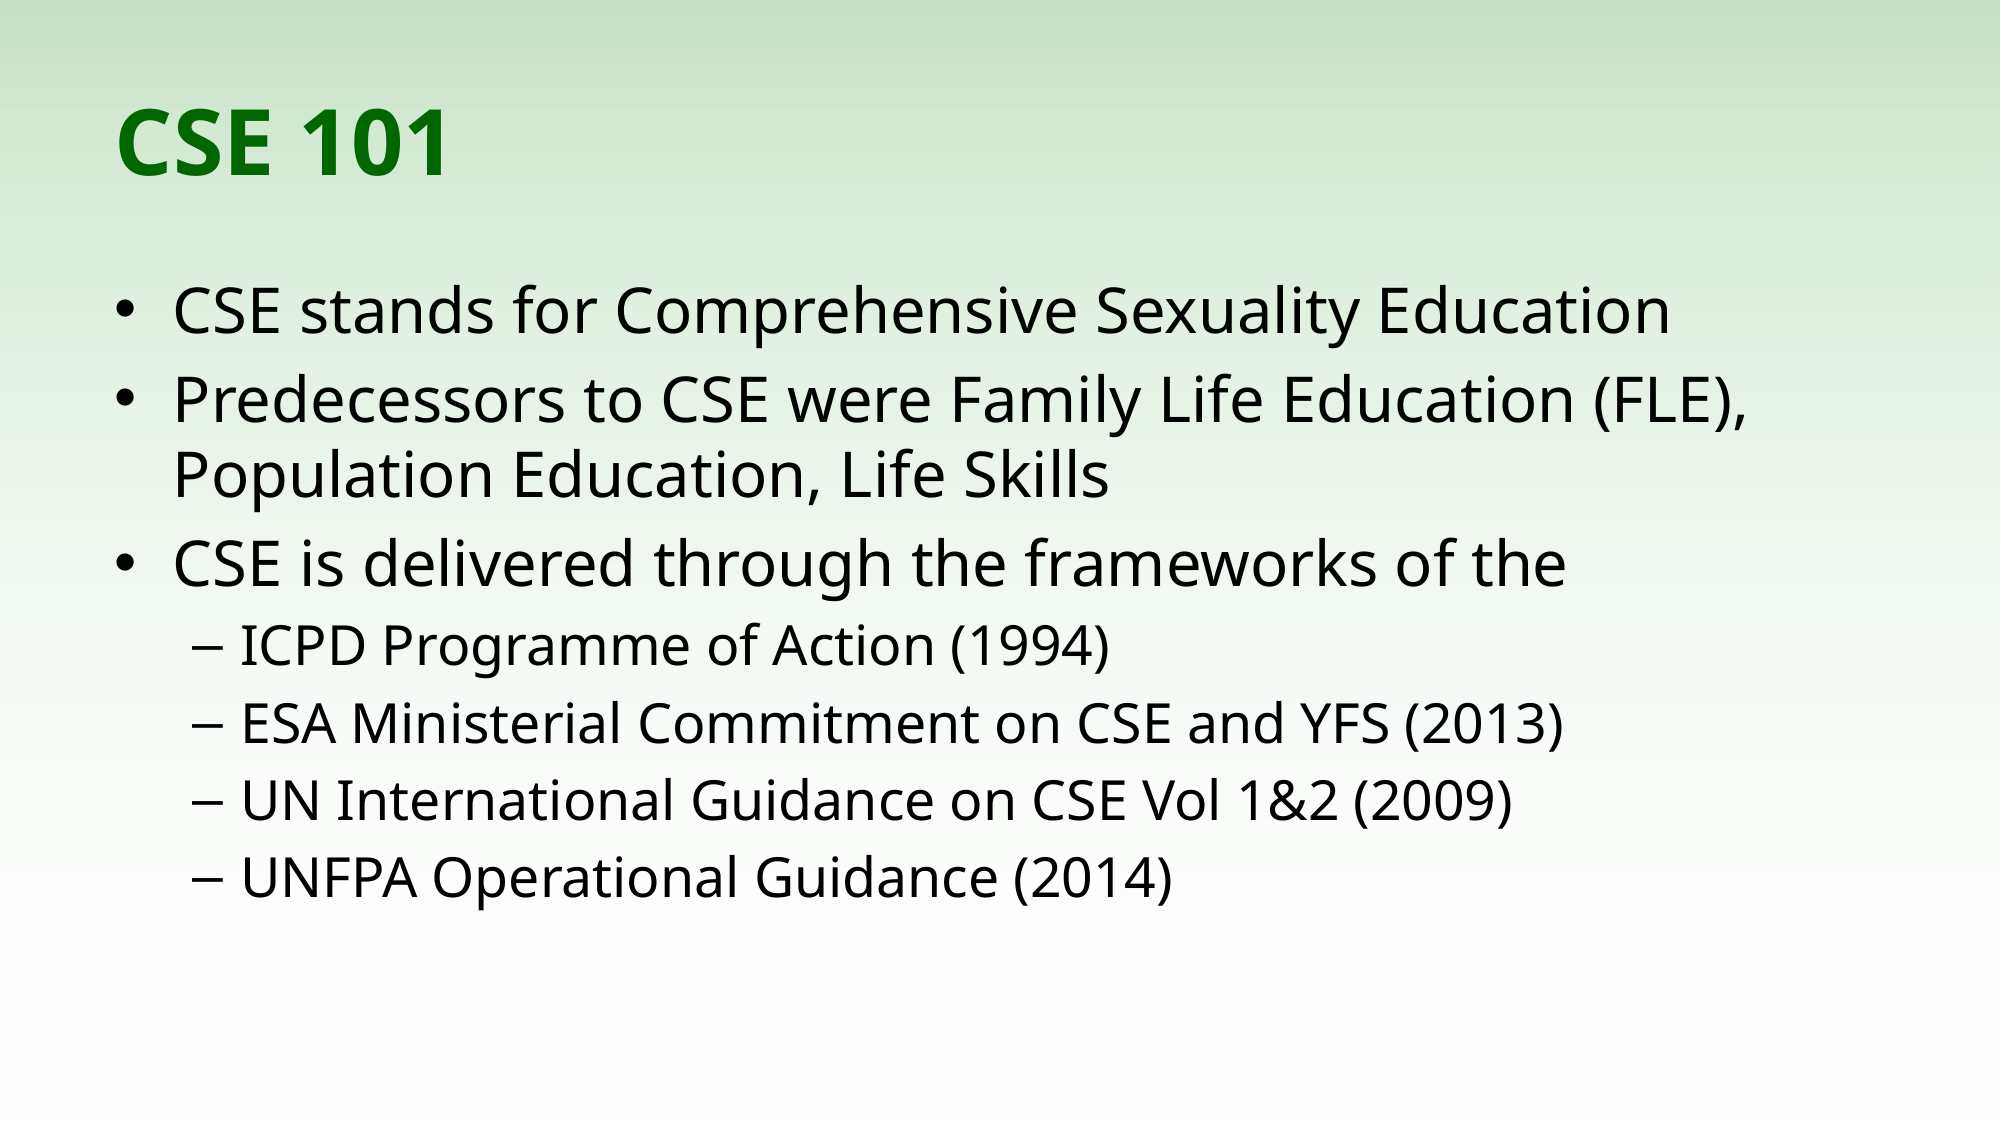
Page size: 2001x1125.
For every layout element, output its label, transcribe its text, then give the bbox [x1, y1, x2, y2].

list CSE stands for Comprehensive Sexuality Education Predecessors to CSE were Family Life Education (FLE), Population Education, Life Skills CSE is delivered through the frameworks of the ICPD Programme of Action (1994) ESA Ministerial Commitment on CSE and YFS (2013) UN International Guidance on CSE Vol 1&2 (2009) UNFPA Operational Guidance (2014) [99, 262, 1900, 919]
title CSE 101 [99, 45, 1900, 233]
